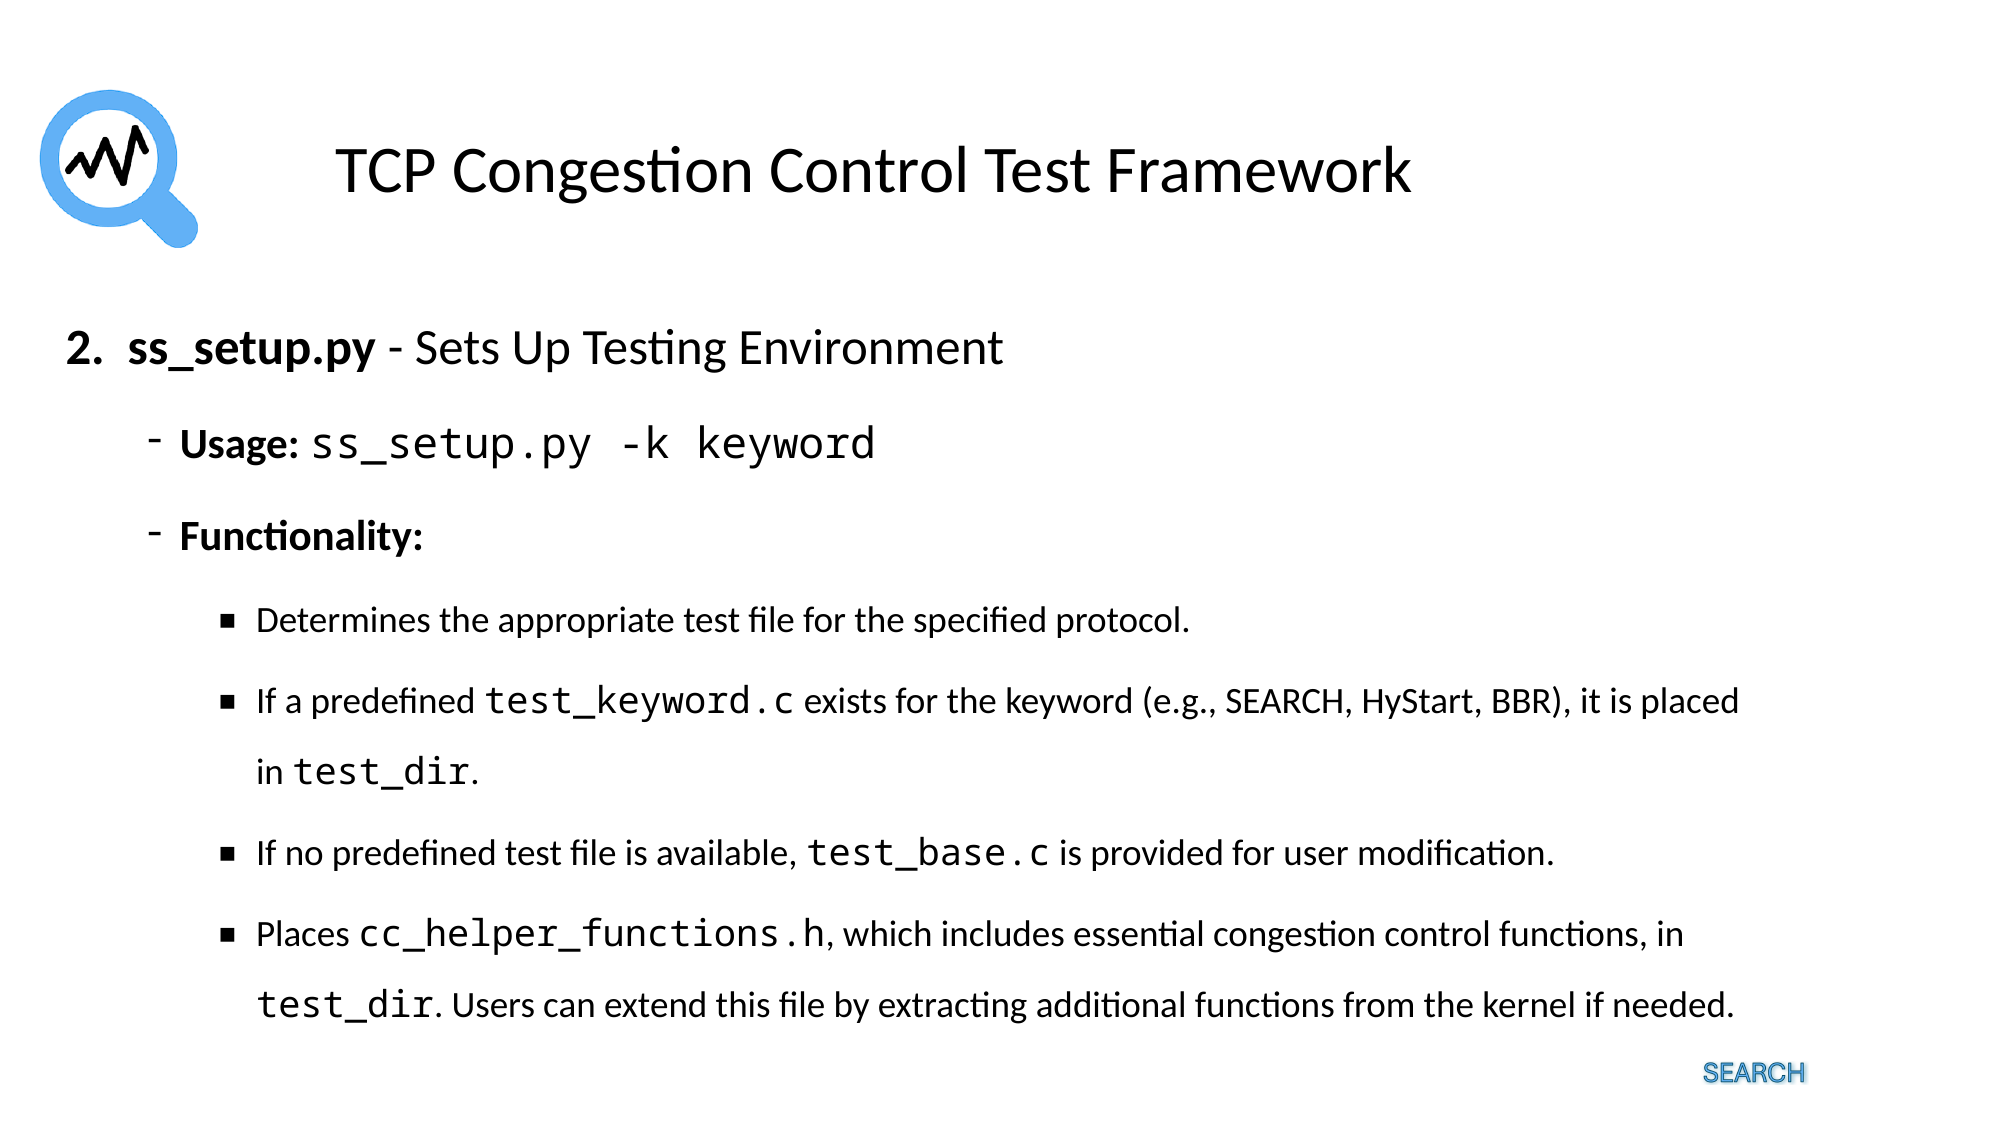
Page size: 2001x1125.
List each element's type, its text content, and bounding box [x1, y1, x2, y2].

picture [1776, 1061, 1809, 1085]
title TCP Congestion Control Test Framework [320, 107, 1541, 234]
picture [31, 85, 203, 252]
list 2. ss_setup.py - Sets Up Testing Environment Usage: ss_setup.py -k keyword Functionality: Determines the appropriate test file for the specified protocol. If a predefined test_keyword.c exists for the keyword (e.g., SEARCH, HyStart, BBR), it is placed in test_dir. If no predefined test file is available, test_base.c is provided for user modification. Places cc_helper_functions.h, which includes essential congestion control functions, in test_dir. Users can extend this file by extracting additional functions from the kernel if needed. [50, 269, 1776, 1095]
